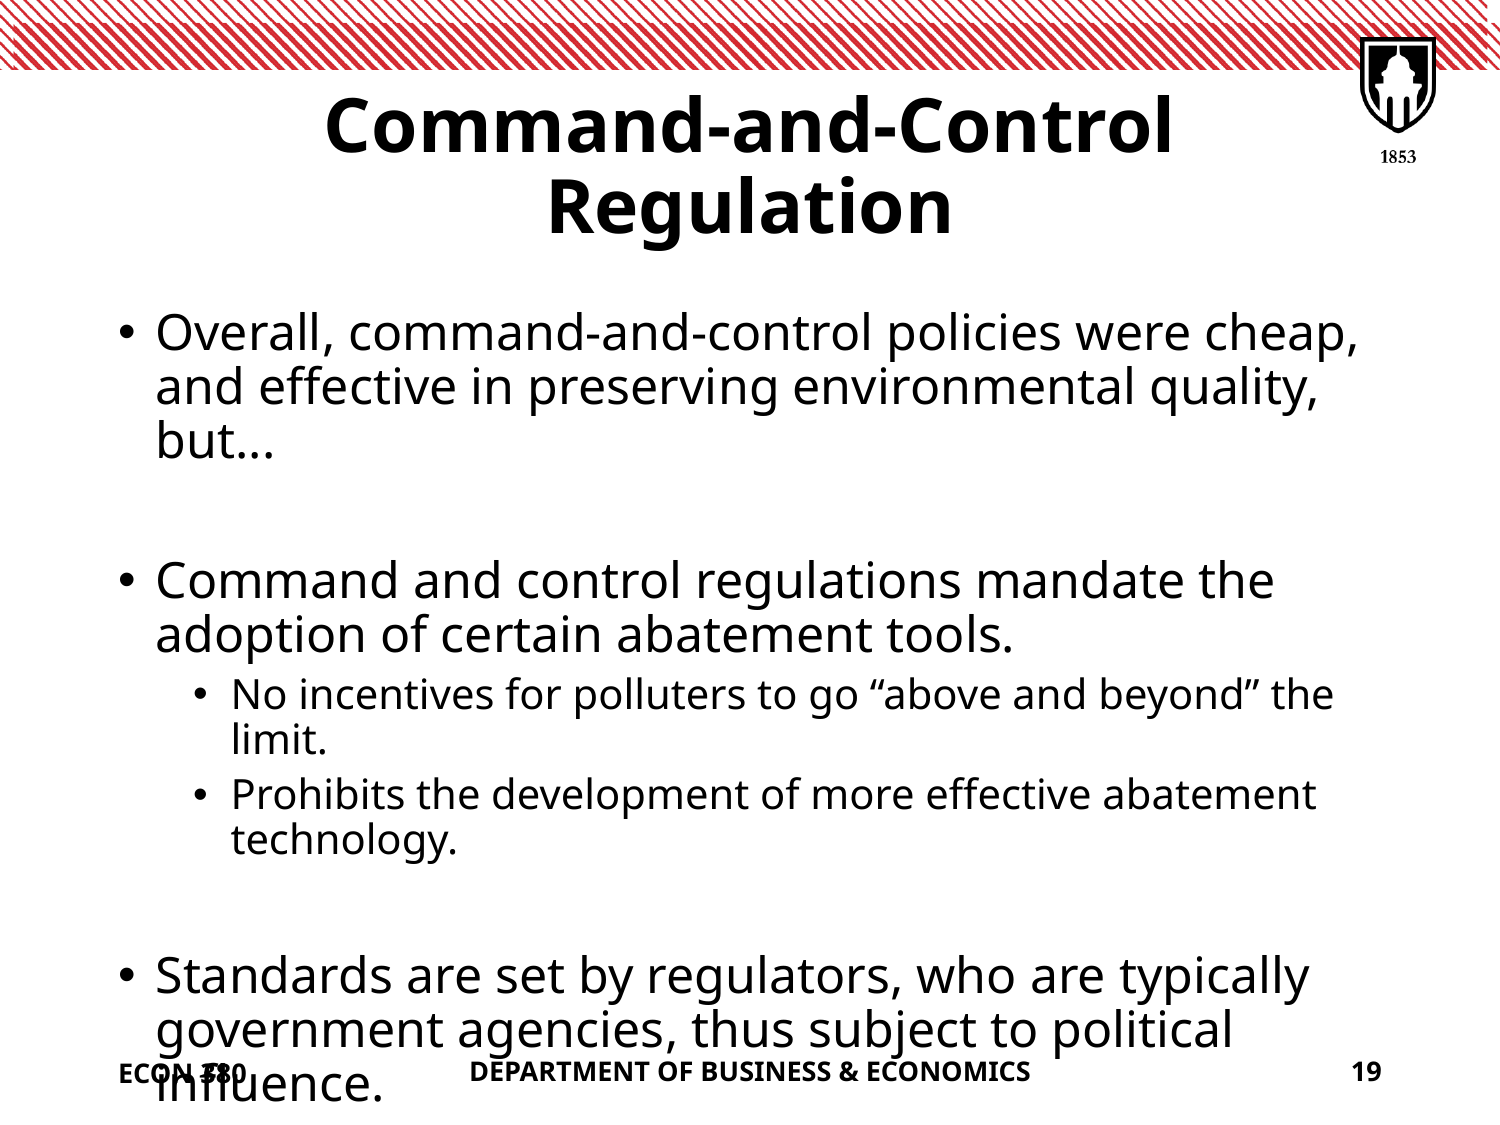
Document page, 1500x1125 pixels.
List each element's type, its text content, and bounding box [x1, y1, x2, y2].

slide_number 19 [1059, 1042, 1397, 1103]
picture [0, 0, 1500, 163]
list Overall, command-and-control policies were cheap, and effective in preserving environmental quality, but... Command and control regulations mandate the adoption of certain abatement tools. No incentives for polluters to go “above and beyond” the limit. Prohibits the development of more effective abatement technology. Standards are set by regulators, who are typically government agencies, thus subject to political influence. [103, 299, 1397, 1014]
title Command-and-Control Regulation [103, 59, 1397, 278]
slide_number ECON 380 [103, 1042, 277, 1103]
footer DEPARTMENT OF BUSINESS & ECONOMICS [277, 1042, 1059, 1103]
